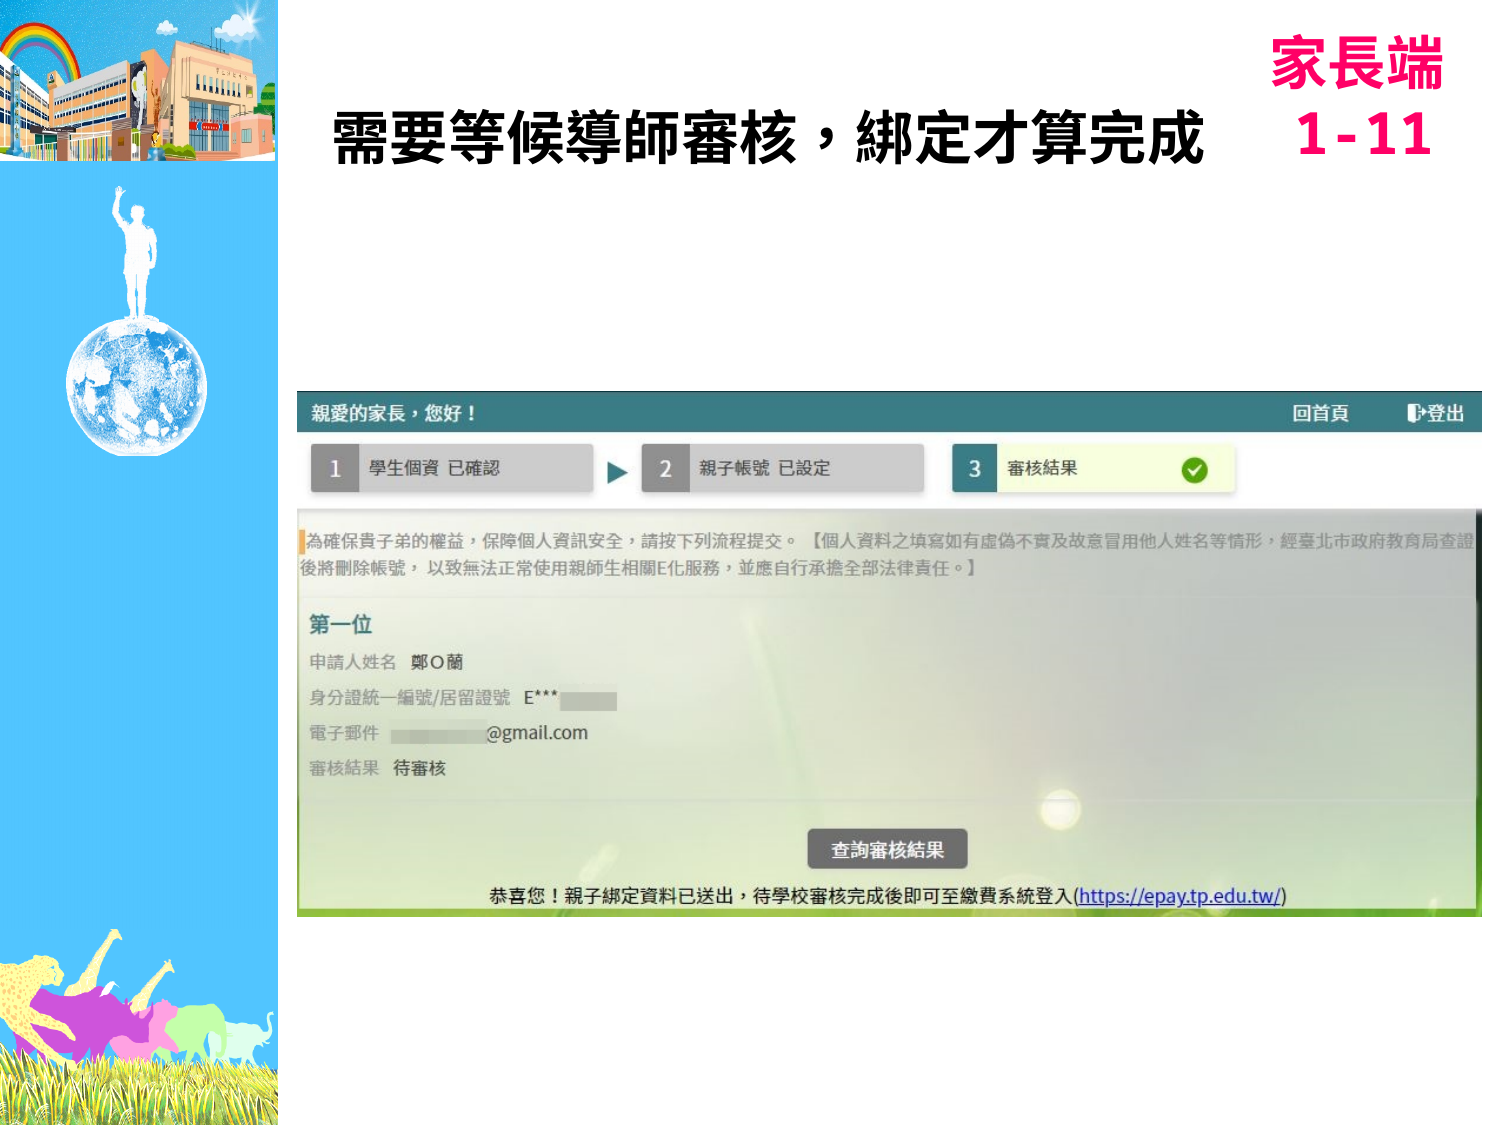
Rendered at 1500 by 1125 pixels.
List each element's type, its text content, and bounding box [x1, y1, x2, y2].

picture [297, 391, 1482, 918]
title 需要等候導師審核，綁定才算完成 [316, 42, 1463, 231]
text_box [0, 165, 278, 1125]
picture [0, 0, 275, 162]
text_box 家長端1-11 [1246, 19, 1483, 174]
